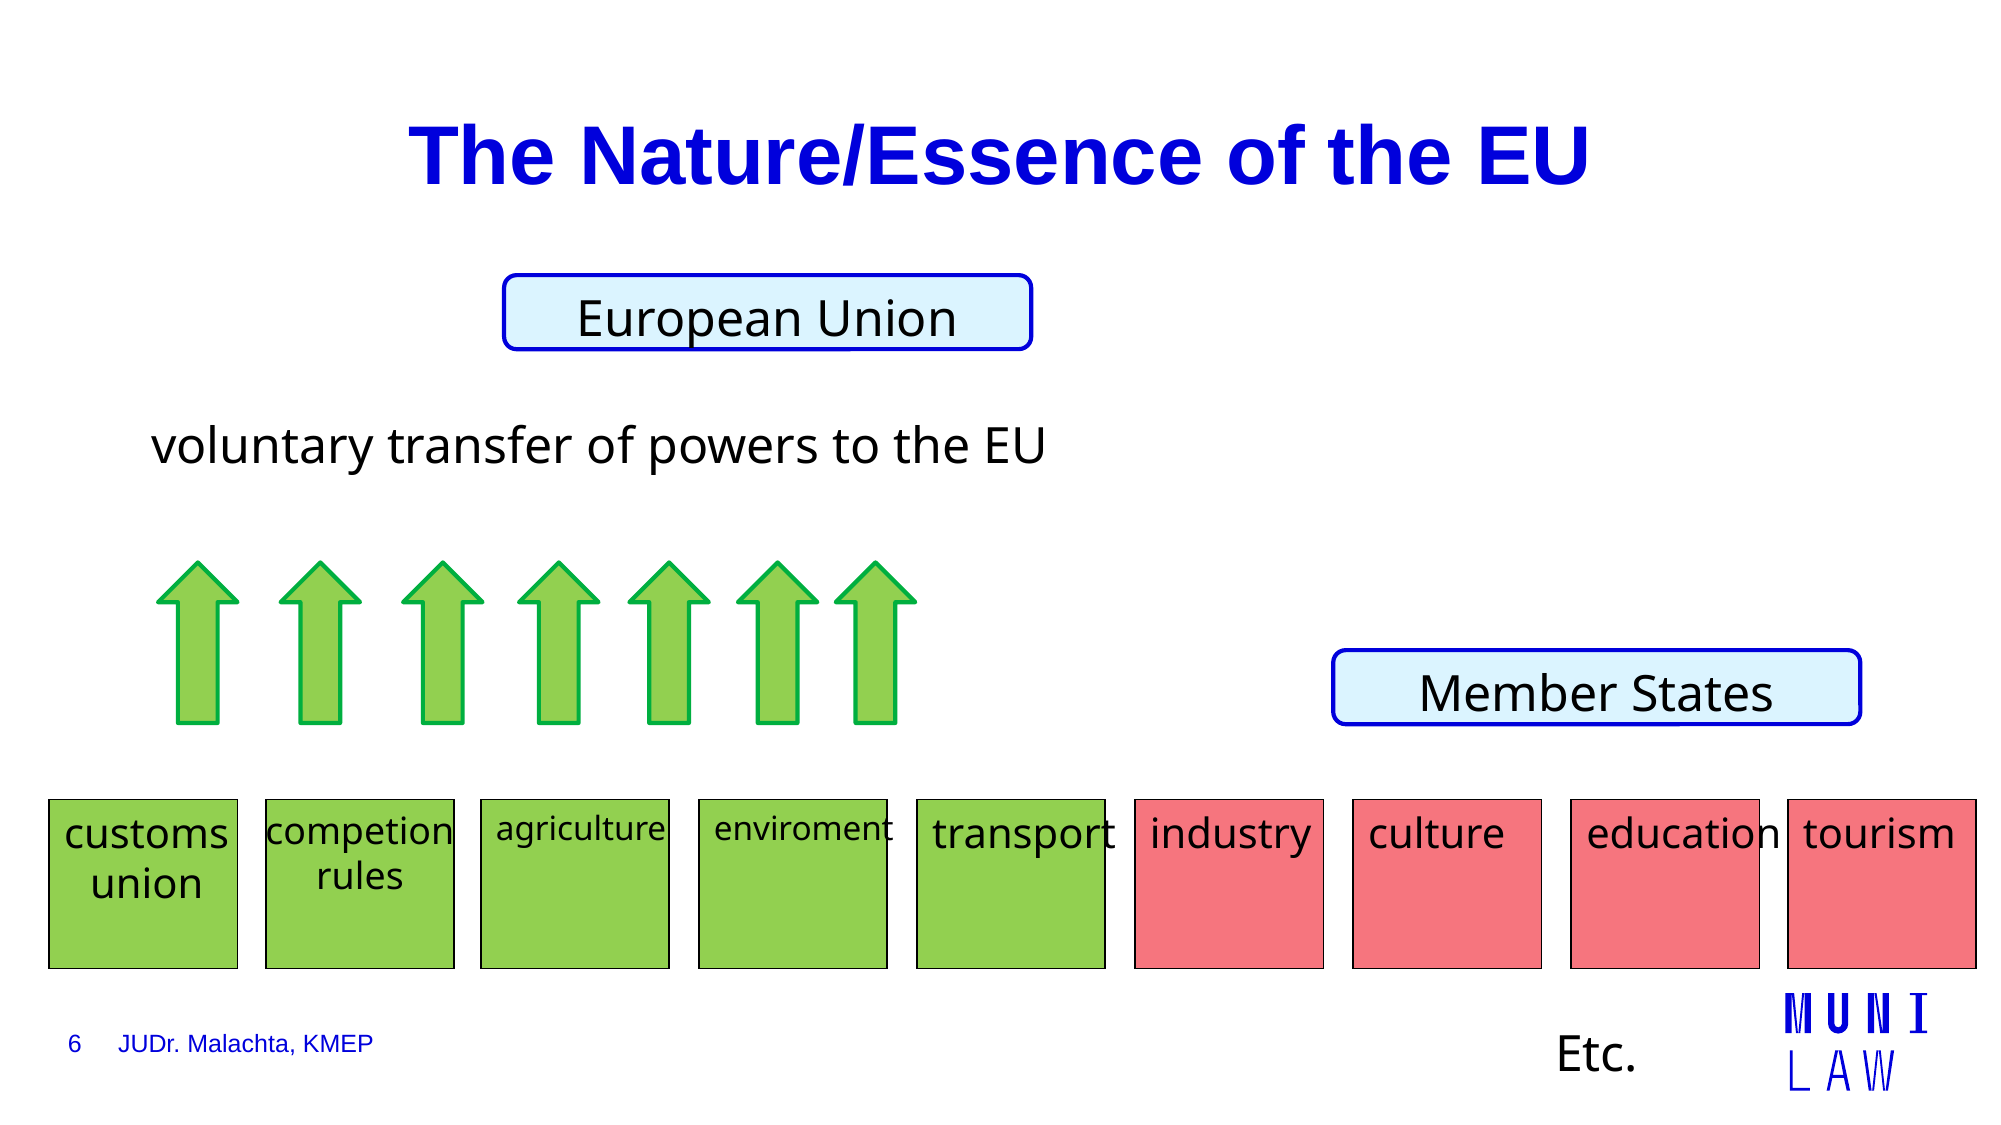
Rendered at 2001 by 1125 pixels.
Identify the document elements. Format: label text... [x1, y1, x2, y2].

text_box transport [917, 799, 1106, 969]
text_box [627, 560, 711, 726]
text_box [156, 560, 240, 726]
text_box agriculture [480, 799, 670, 969]
text_box competion rules [265, 799, 455, 969]
text_box Member States Etc. [1331, 648, 1863, 727]
footer JUDr. Malachta, KMEP [118, 1021, 1418, 1063]
slide_number 6 [67, 1021, 110, 1063]
text_box culture [1353, 799, 1542, 969]
text_box [517, 560, 601, 726]
text_box European Union [501, 273, 1034, 352]
text_box [401, 560, 485, 726]
title The Nature/Essence of the EU [118, 118, 1883, 193]
text_box [278, 560, 362, 726]
text_box education [1571, 799, 1760, 969]
text_box industry [1135, 799, 1324, 969]
text_box voluntary transfer of powers to the EU [136, 406, 1136, 481]
text_box [735, 560, 820, 726]
text_box enviroment [698, 799, 888, 969]
text_box [833, 560, 918, 726]
text_box tourism [1787, 799, 1977, 969]
text_box customs union [49, 799, 238, 969]
